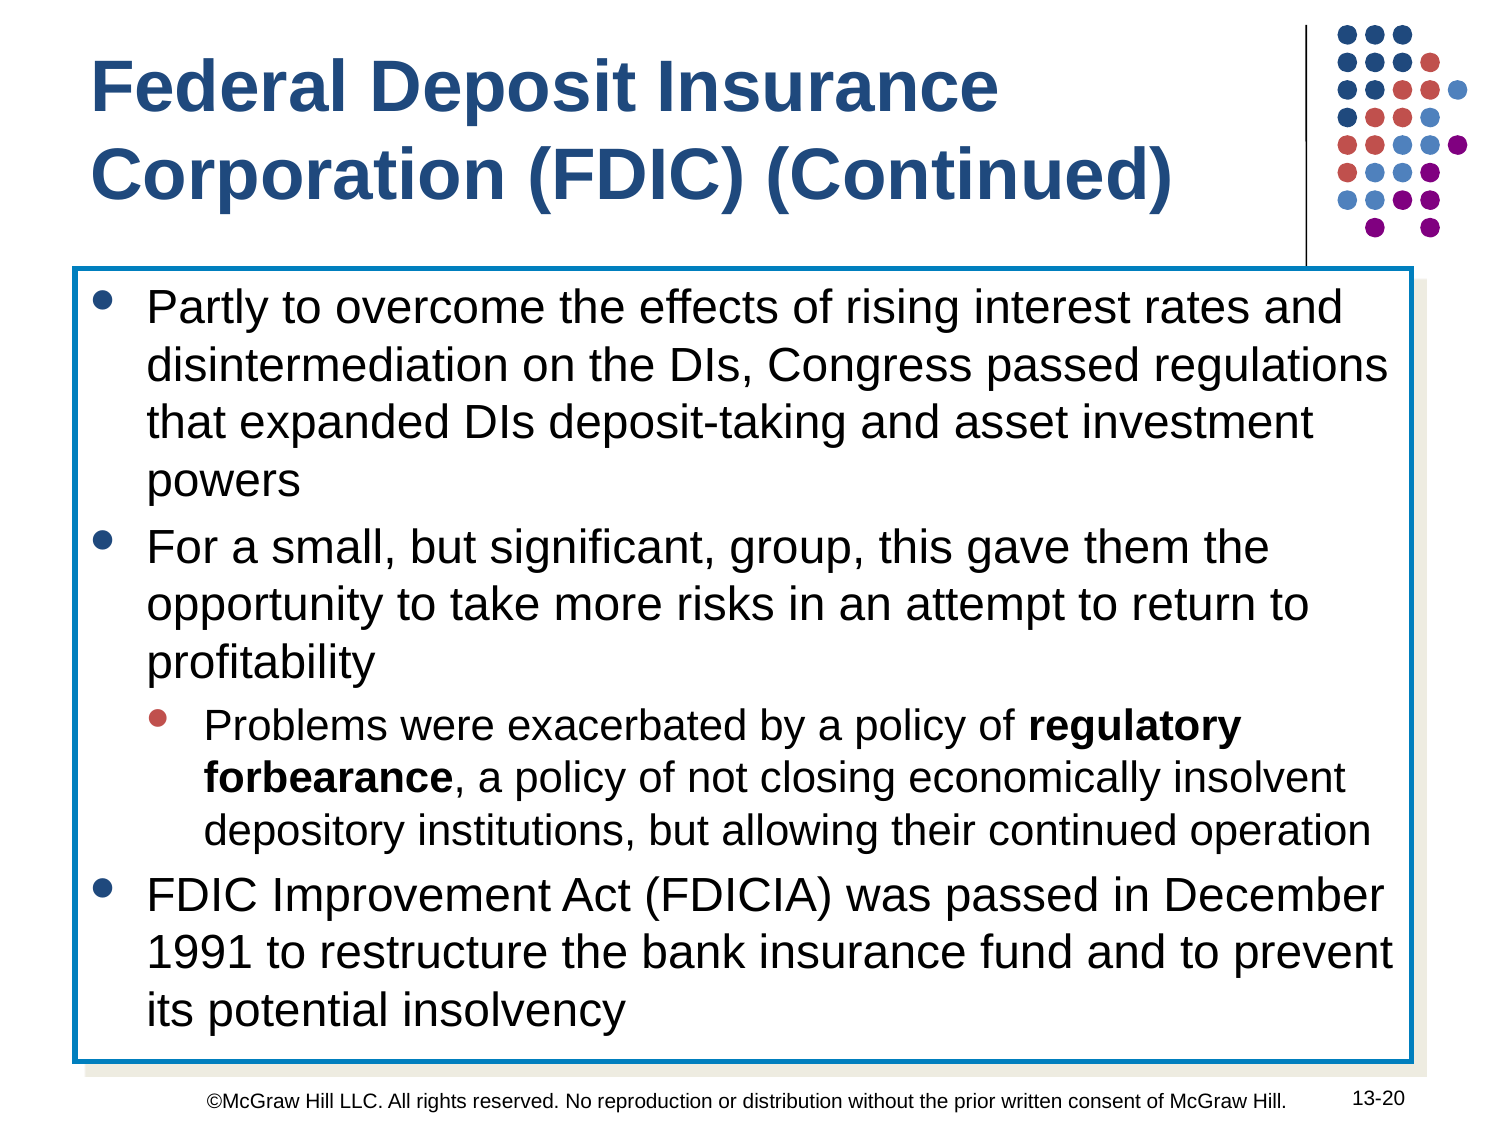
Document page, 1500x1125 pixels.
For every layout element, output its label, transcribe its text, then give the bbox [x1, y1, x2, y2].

title Federal Deposit Insurance Corporation (FDIC) (Continued) [75, 20, 1313, 233]
footer ©McGraw Hill LLC. All rights reserved. No reproduction or distribution without the prior written consent of McGraw Hill. [151, 1080, 1348, 1125]
list Partly to overcome the effects of rising interest rates and disintermediation on the DIs, Congress passed regulations that expanded DIs deposit-taking and asset investment powers For a small, but significant, group, this gave them the opportunity to take more risks in an attempt to return to profitability Problems were exacerbated by a policy of regulatory forbearance, a policy of not closing economically insolvent depository institutions, but allowing their continued operation FDIC Improvement Act (FDICIA) was passed in December 1991 to restructure the bank insurance fund and to prevent its potential insolvency [75, 268, 1412, 1062]
slide_number 13-20 [1070, 1077, 1421, 1123]
